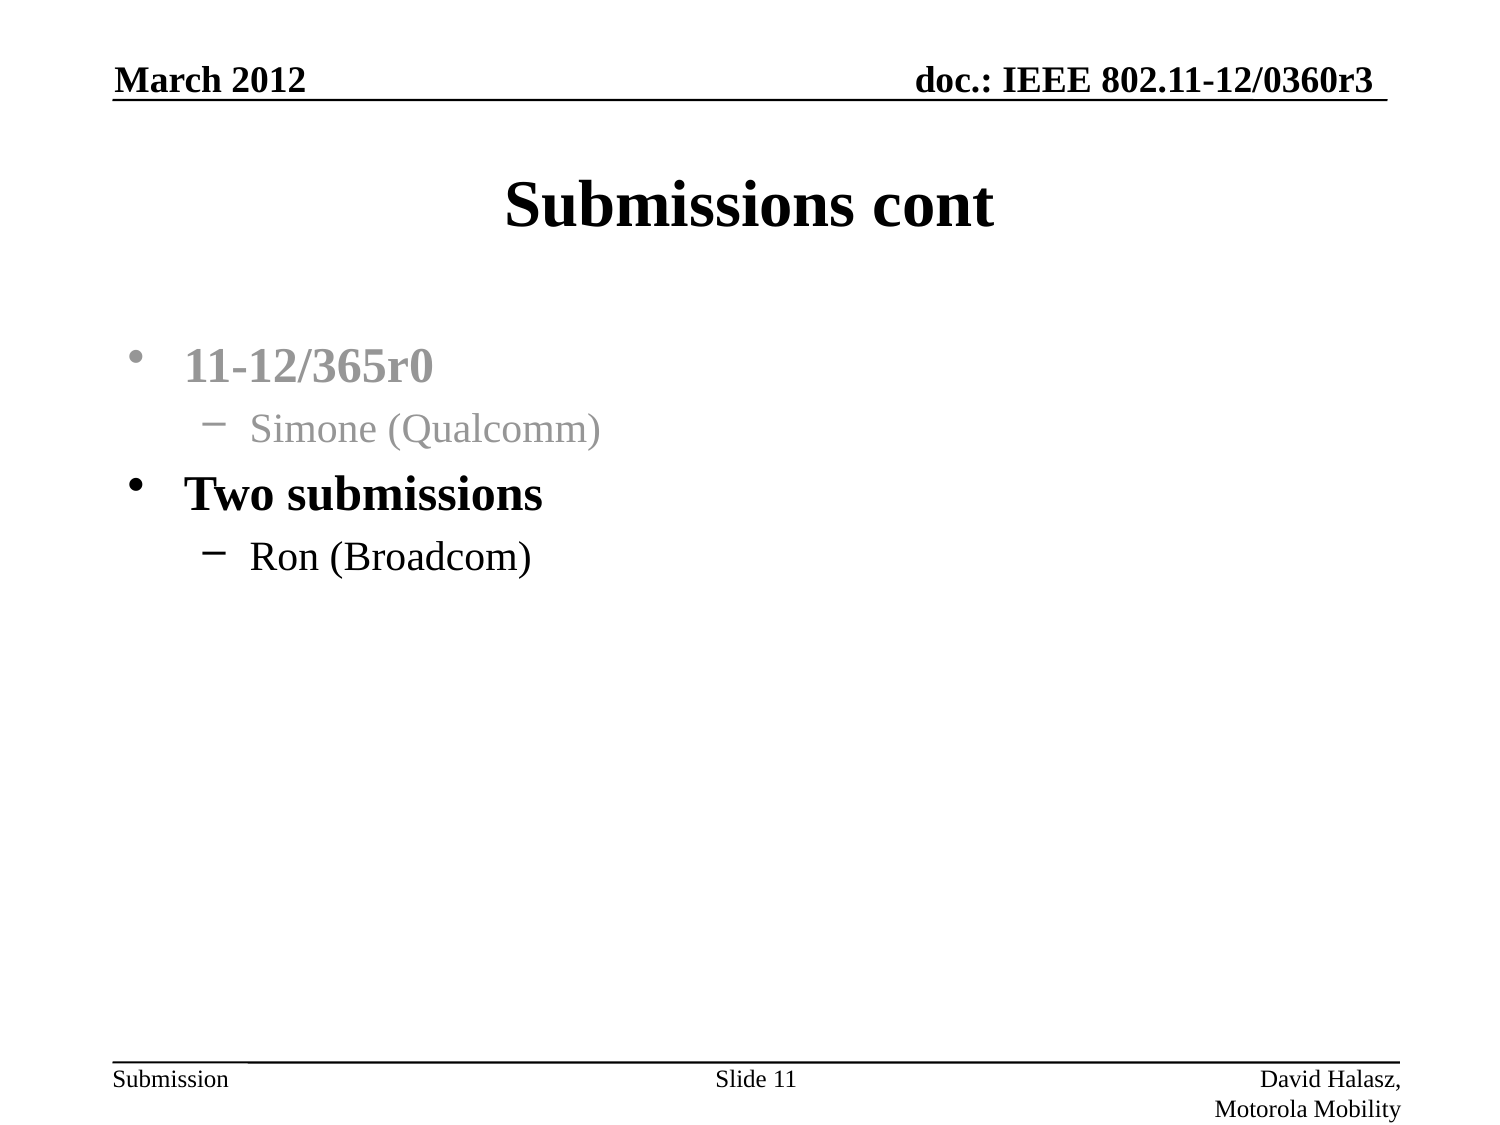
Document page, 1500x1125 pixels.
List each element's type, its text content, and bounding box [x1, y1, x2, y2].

title Submissions cont [112, 112, 1388, 288]
footer David Halasz, Motorola Mobility [1185, 1061, 1402, 1093]
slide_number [114, 54, 333, 101]
list 11-12/365r0 Simone (Qualcomm) Two submissions Ron (Broadcom) [112, 324, 1388, 1001]
slide_number Slide 11 [712, 1061, 800, 1093]
